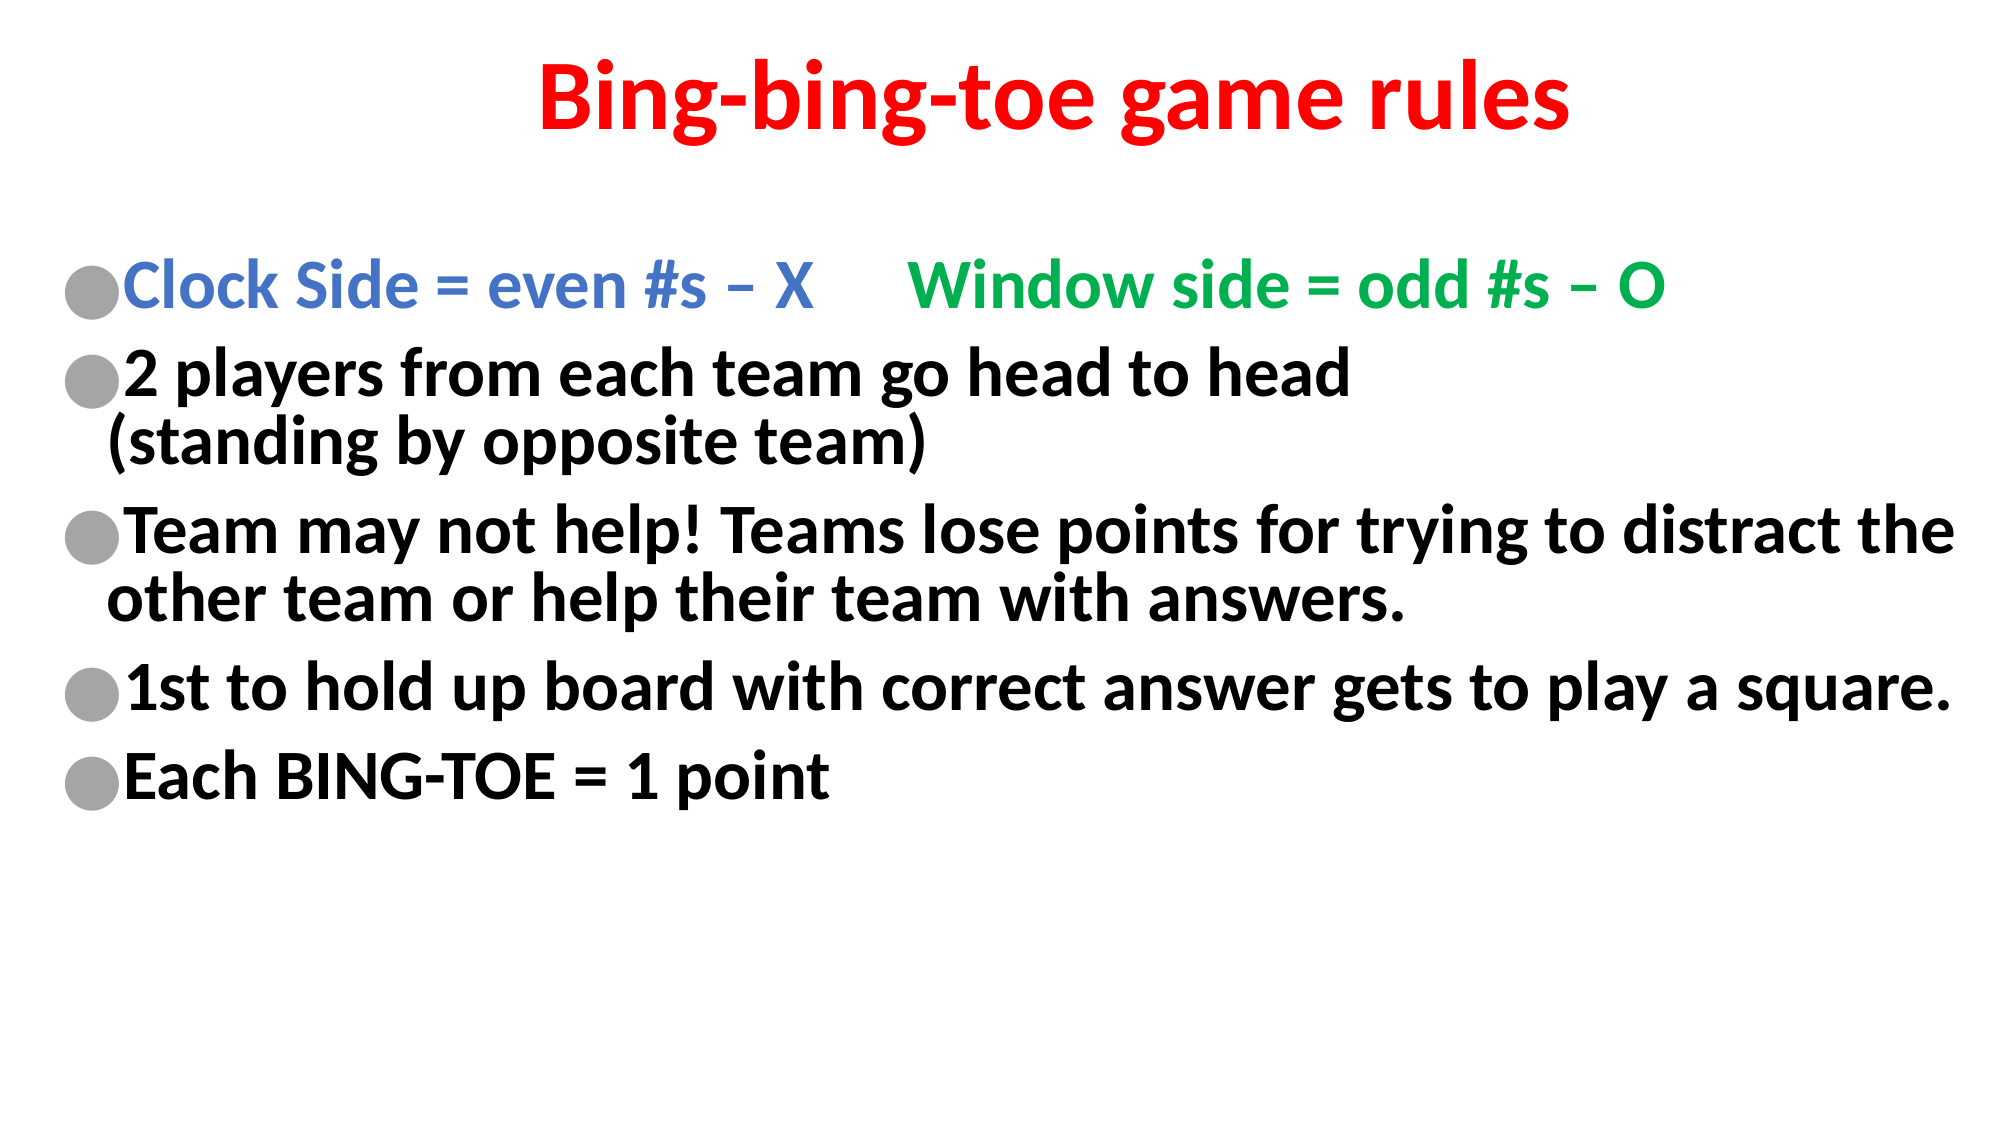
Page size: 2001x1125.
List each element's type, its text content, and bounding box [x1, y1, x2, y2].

title Bing-bing-toe game rules [256, 18, 1854, 176]
list Clock Side = even #s – X Window side = odd #s – O 2 players from each team go head to head (standing by opposite team) Team may not help! Teams lose points for trying to distract the other team or help their team with answers. 1st to hold up board with correct answer gets to play a square. Each BING-TOE = 1 point [46, 246, 1979, 979]
